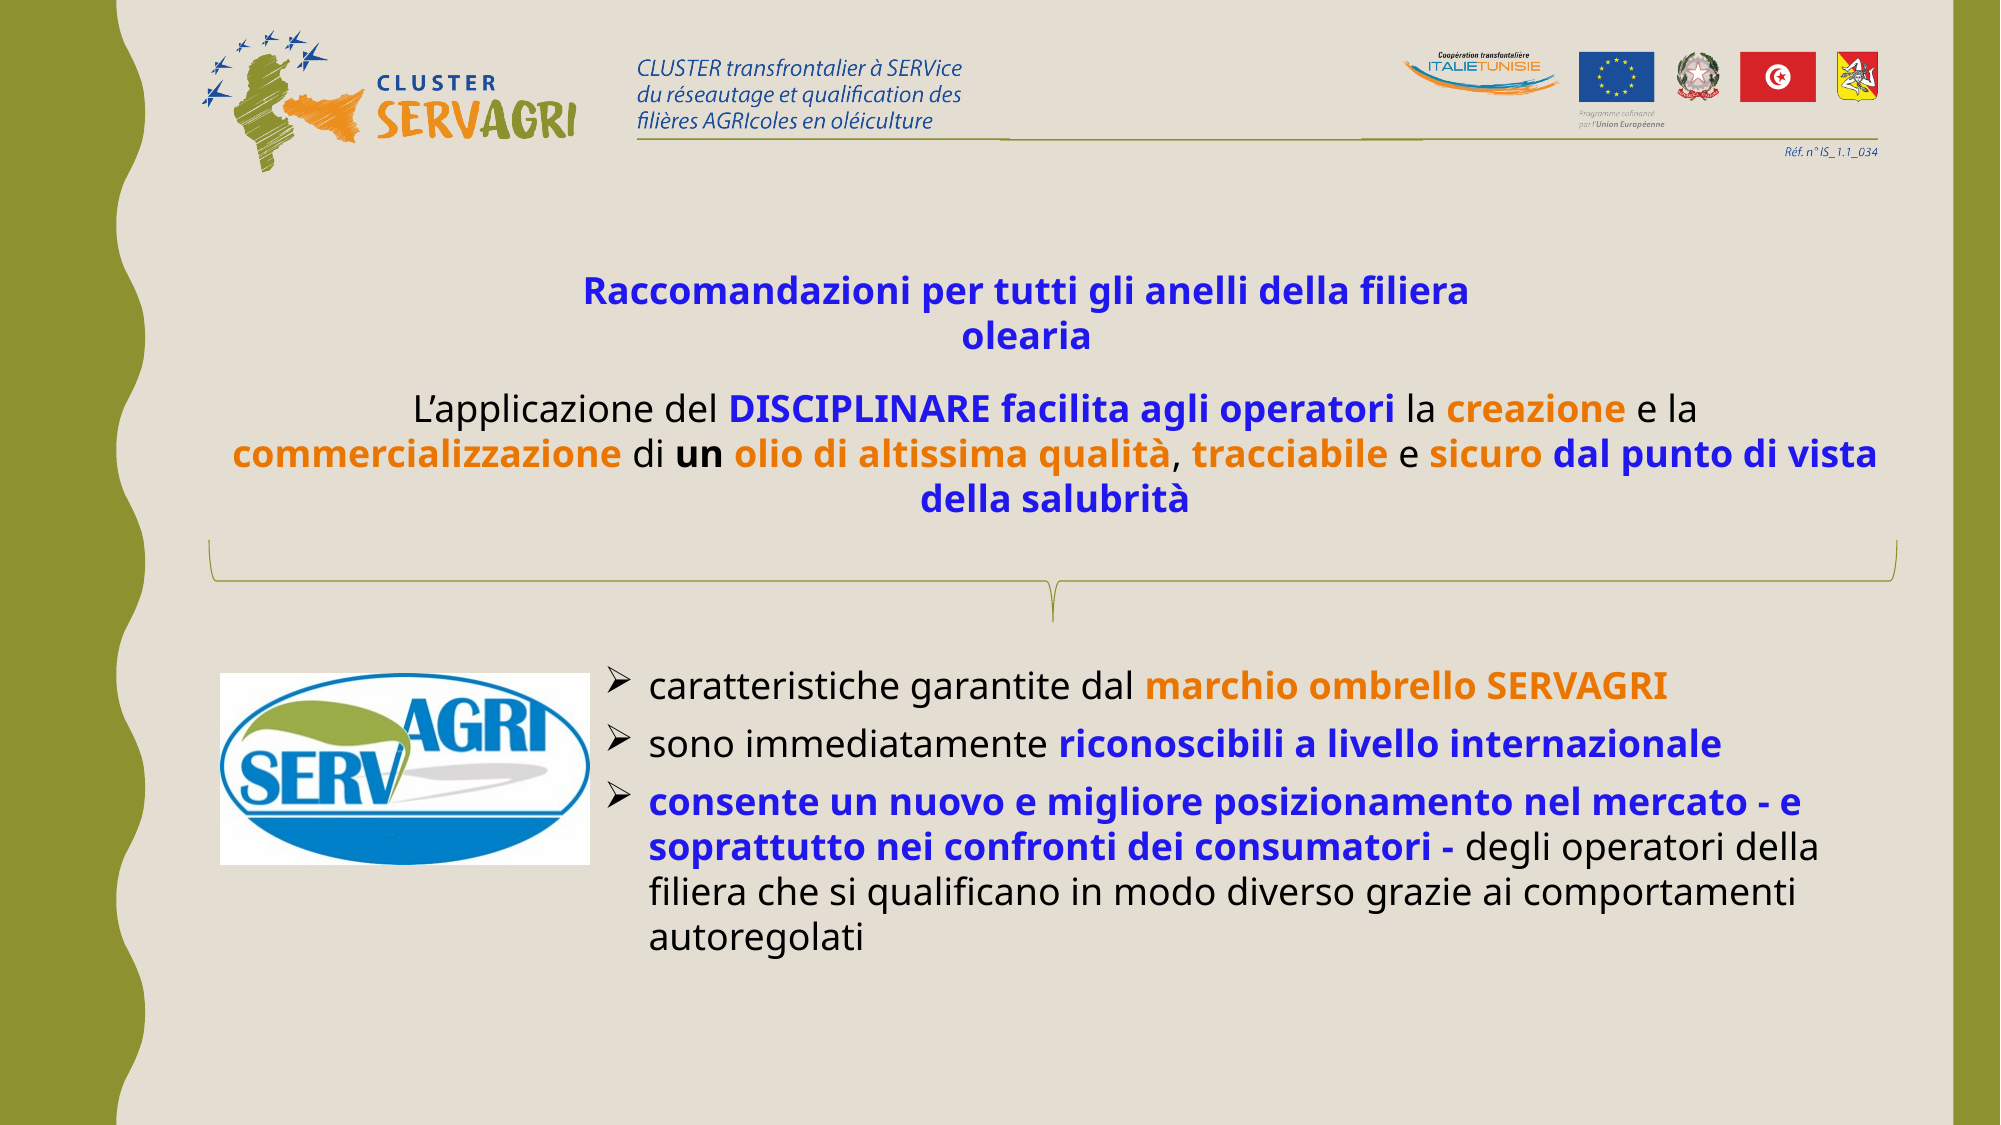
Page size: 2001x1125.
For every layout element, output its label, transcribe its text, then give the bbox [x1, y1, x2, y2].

picture [220, 673, 590, 865]
text_box L’applicazione del DISCIPLINARE facilita agli operatori la creazione e la commercializzazione di un olio di altissima qualità, tracciabile e sicuro dal punto di vista della salubrità [201, 377, 1910, 528]
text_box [201, 29, 1927, 174]
text_box Raccomandazioni per tutti gli anelli della filiera olearia [527, 259, 1527, 365]
text_box caratteristiche garantite dal marchio ombrello SERVAGRI sono immediatamente riconoscibili a livello internazionale consente un nuovo e migliore posizionamento nel mercato - e soprattutto nei confronti dei consumatori - degli operatori della filiera che si qualificano in modo diverso grazie ai comportamenti autoregolati [589, 655, 1855, 965]
text_box [208, 539, 1898, 623]
